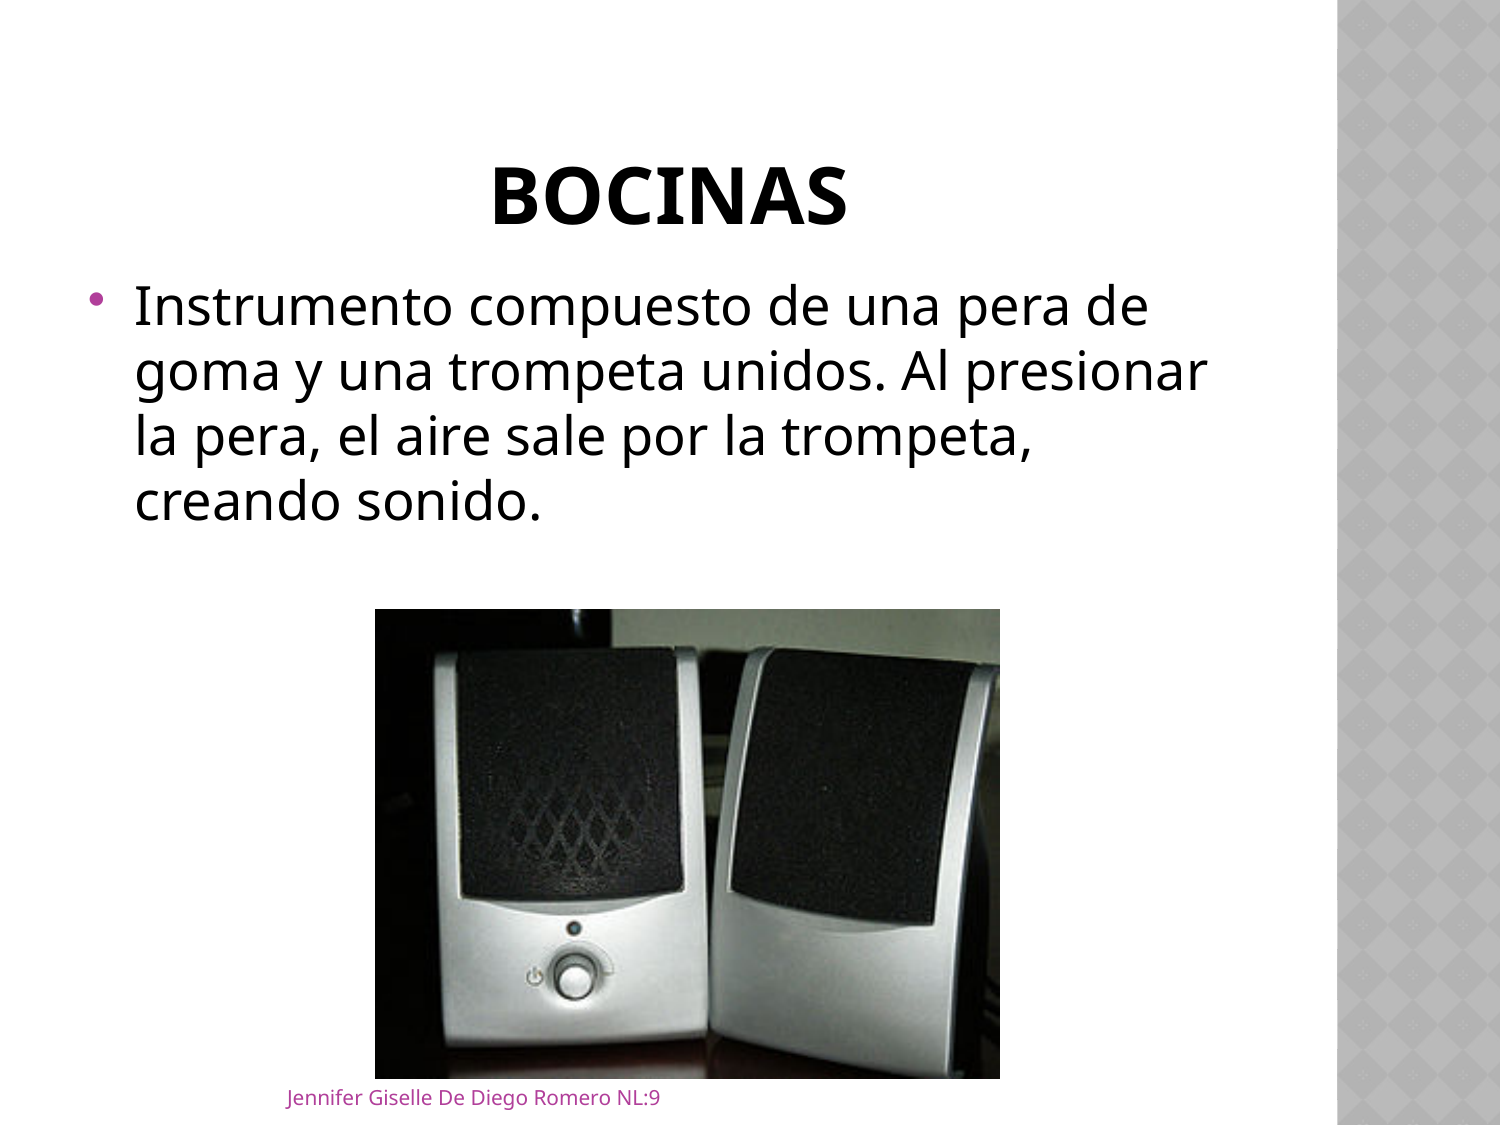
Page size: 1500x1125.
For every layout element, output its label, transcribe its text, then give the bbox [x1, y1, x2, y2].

title bocinas [75, 52, 1263, 240]
list Instrumento compuesto de una pera de goma y una trompeta unidos. Al presionar la pera, el aire sale por la trompeta, creando sonido. [75, 264, 1263, 1059]
footer Jennifer Giselle De Diego Romero NL:9 [75, 1075, 675, 1114]
picture [374, 608, 1001, 1079]
